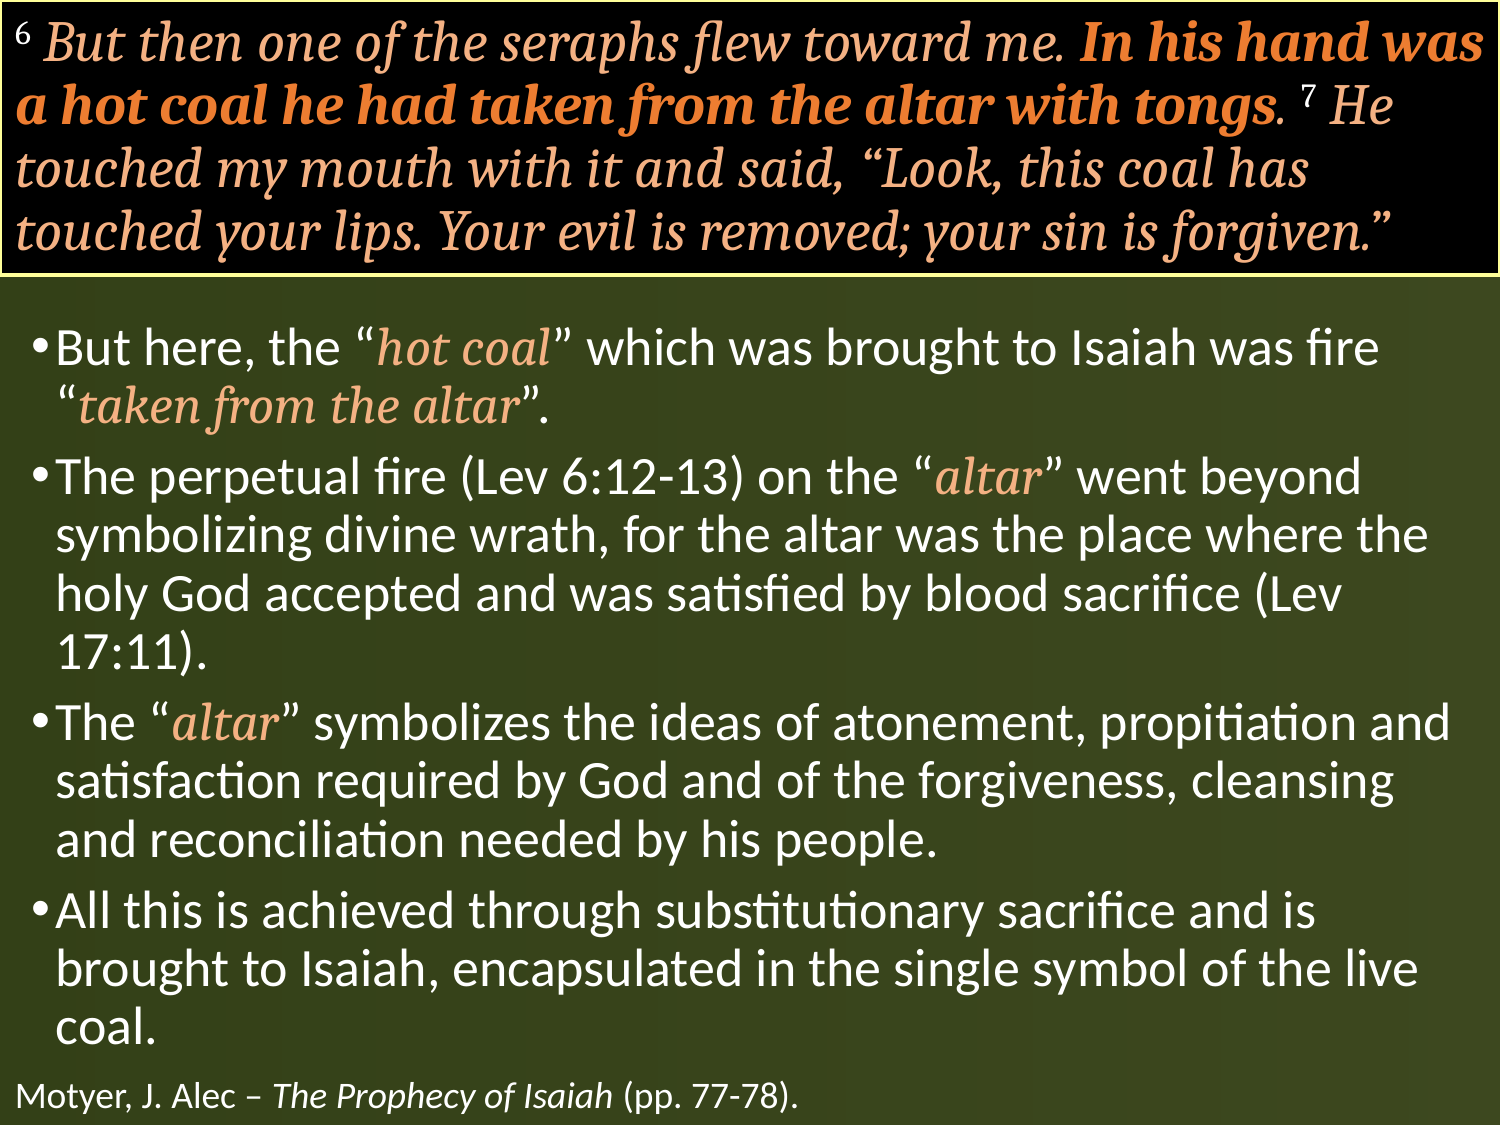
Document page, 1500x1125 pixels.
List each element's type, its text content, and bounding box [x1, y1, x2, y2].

list But here, the “hot coal” which was brought to Isaiah was fire “taken from the altar”. The perpetual fire (Lev 6:12-13) on the “altar” went beyond symbolizing divine wrath, for the altar was the place where the holy God accepted and was satisfied by blood sacrifice (Lev 17:11). The “altar” symbolizes the ideas of atonement, propitiation and satisfaction required by God and of the forgiveness, cleansing and reconciliation needed by his people. All this is achieved through substitutionary sacrifice and is brought to Isaiah, encapsulated in the single symbol of the live coal. [16, 310, 1493, 1063]
title 6 But then one of the seraphs flew toward me. In his hand was a hot coal he had taken from the altar with tongs. 7 He touched my mouth with it and said, “Look, this coal has touched your lips. Your evil is removed; your sin is forgiven.” [0, 0, 1500, 275]
text_box Motyer, J. Alec – The Prophecy of Isaiah (pp. 77-78). [0, 1063, 1500, 1124]
